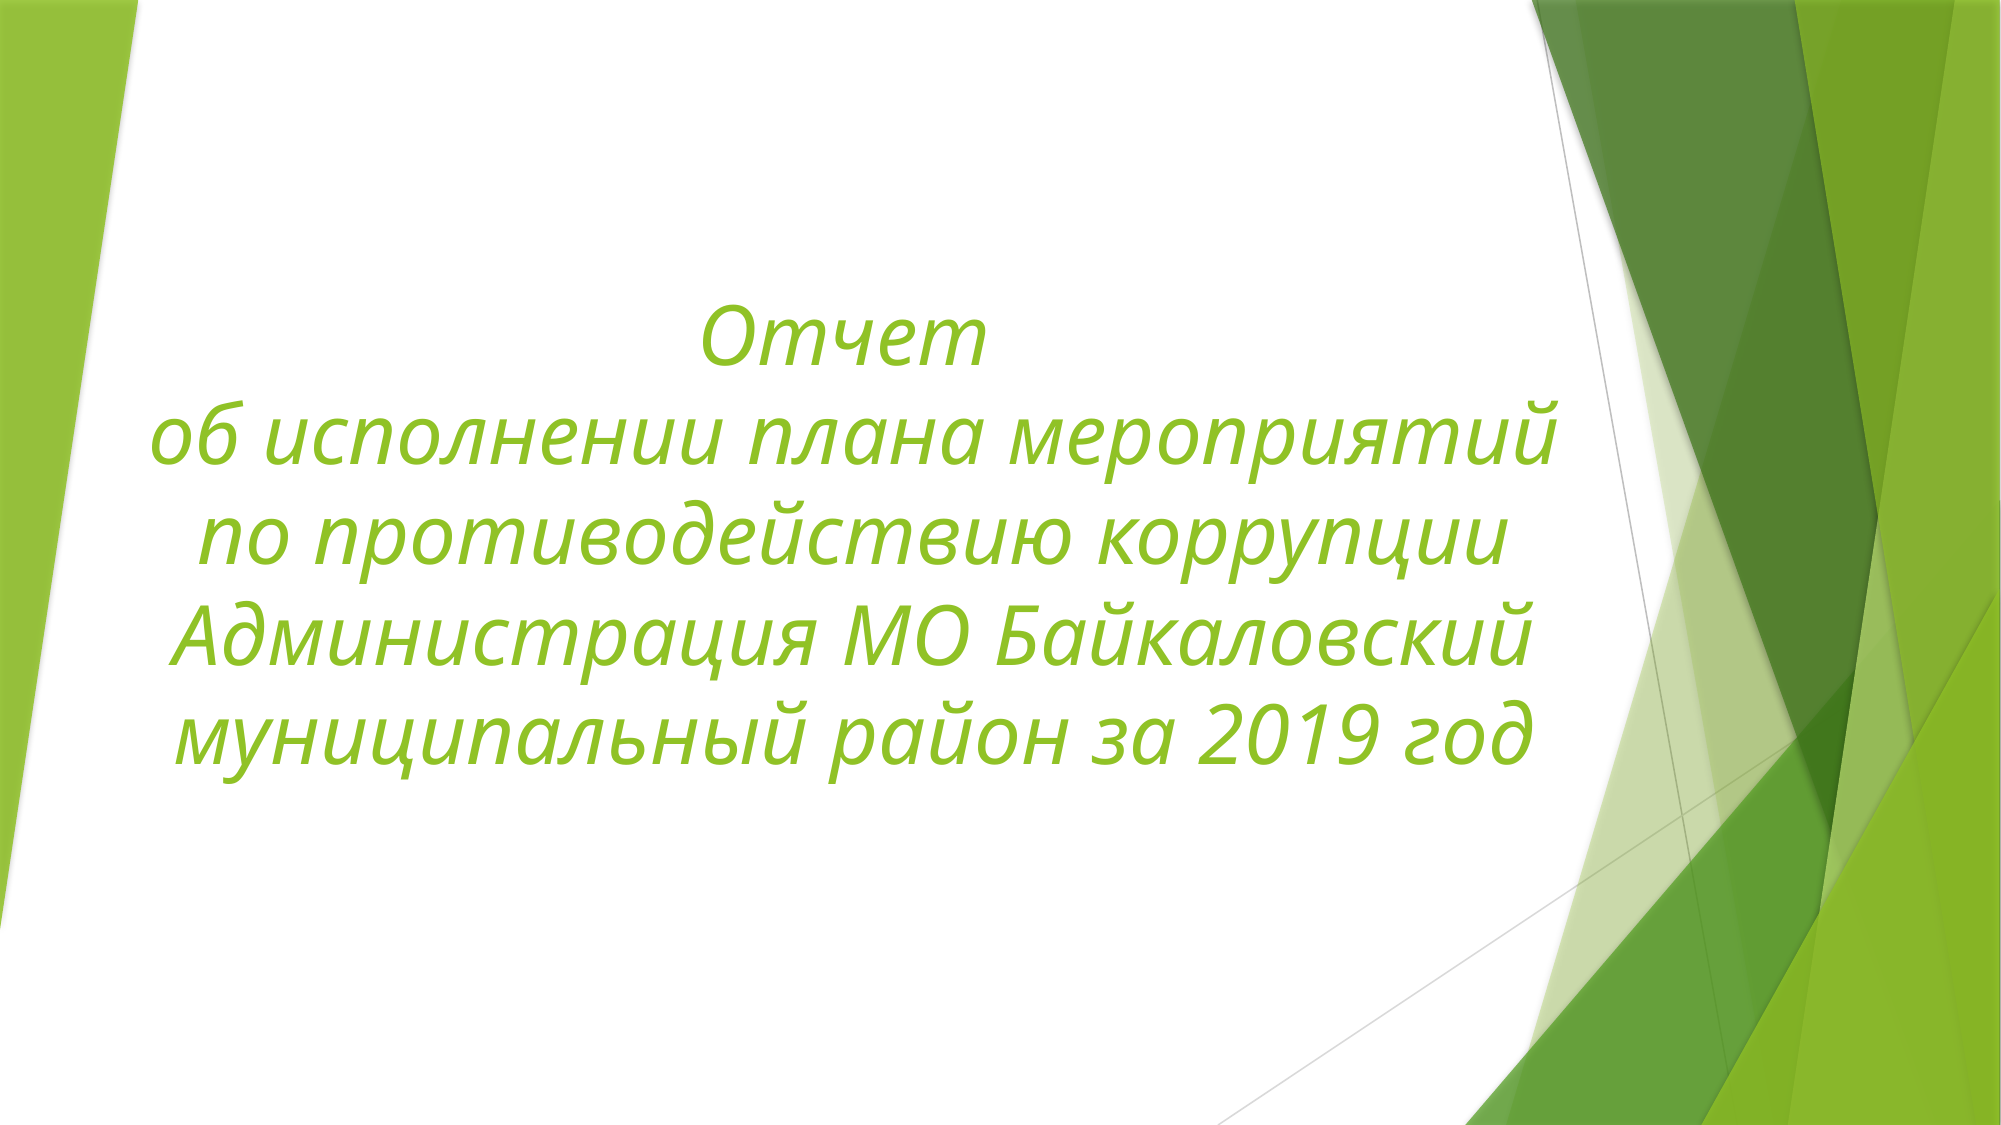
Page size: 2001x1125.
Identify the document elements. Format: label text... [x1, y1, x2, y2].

title Отчет об исполнении плана мероприятий по противодействию коррупции Администрация МО Байкаловский муниципальный район за 2019 год [84, 128, 1625, 790]
